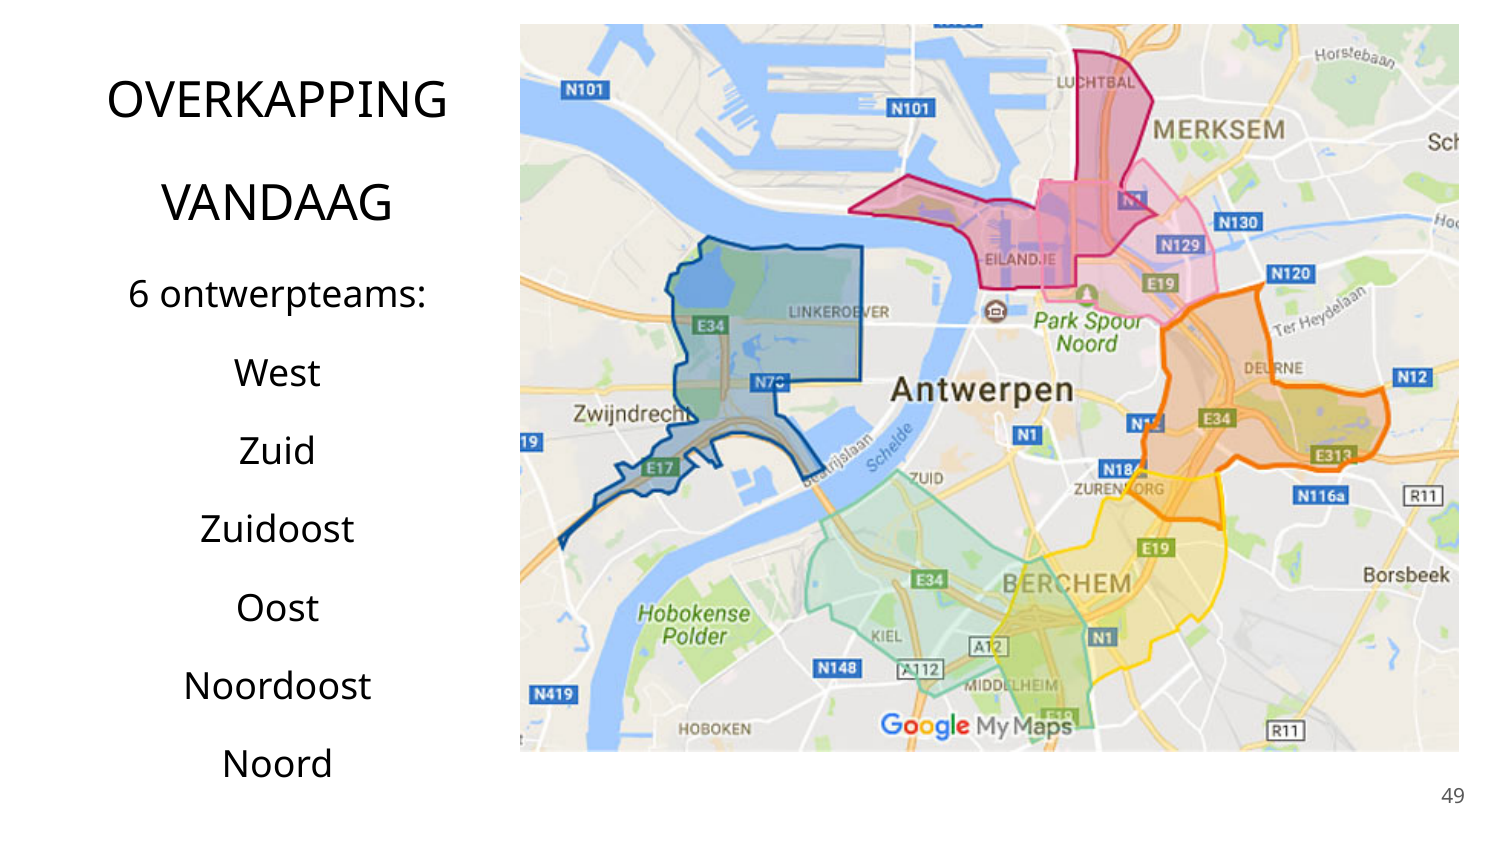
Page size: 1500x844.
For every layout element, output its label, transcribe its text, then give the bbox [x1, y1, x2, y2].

list OVERKAPPING VANDAAG 6 ontwerpteams: West Zuid Zuidoost Oost Noordoost Noord [41, 43, 514, 670]
slide_number 49 [1389, 764, 1480, 830]
picture [520, 0, 1500, 752]
